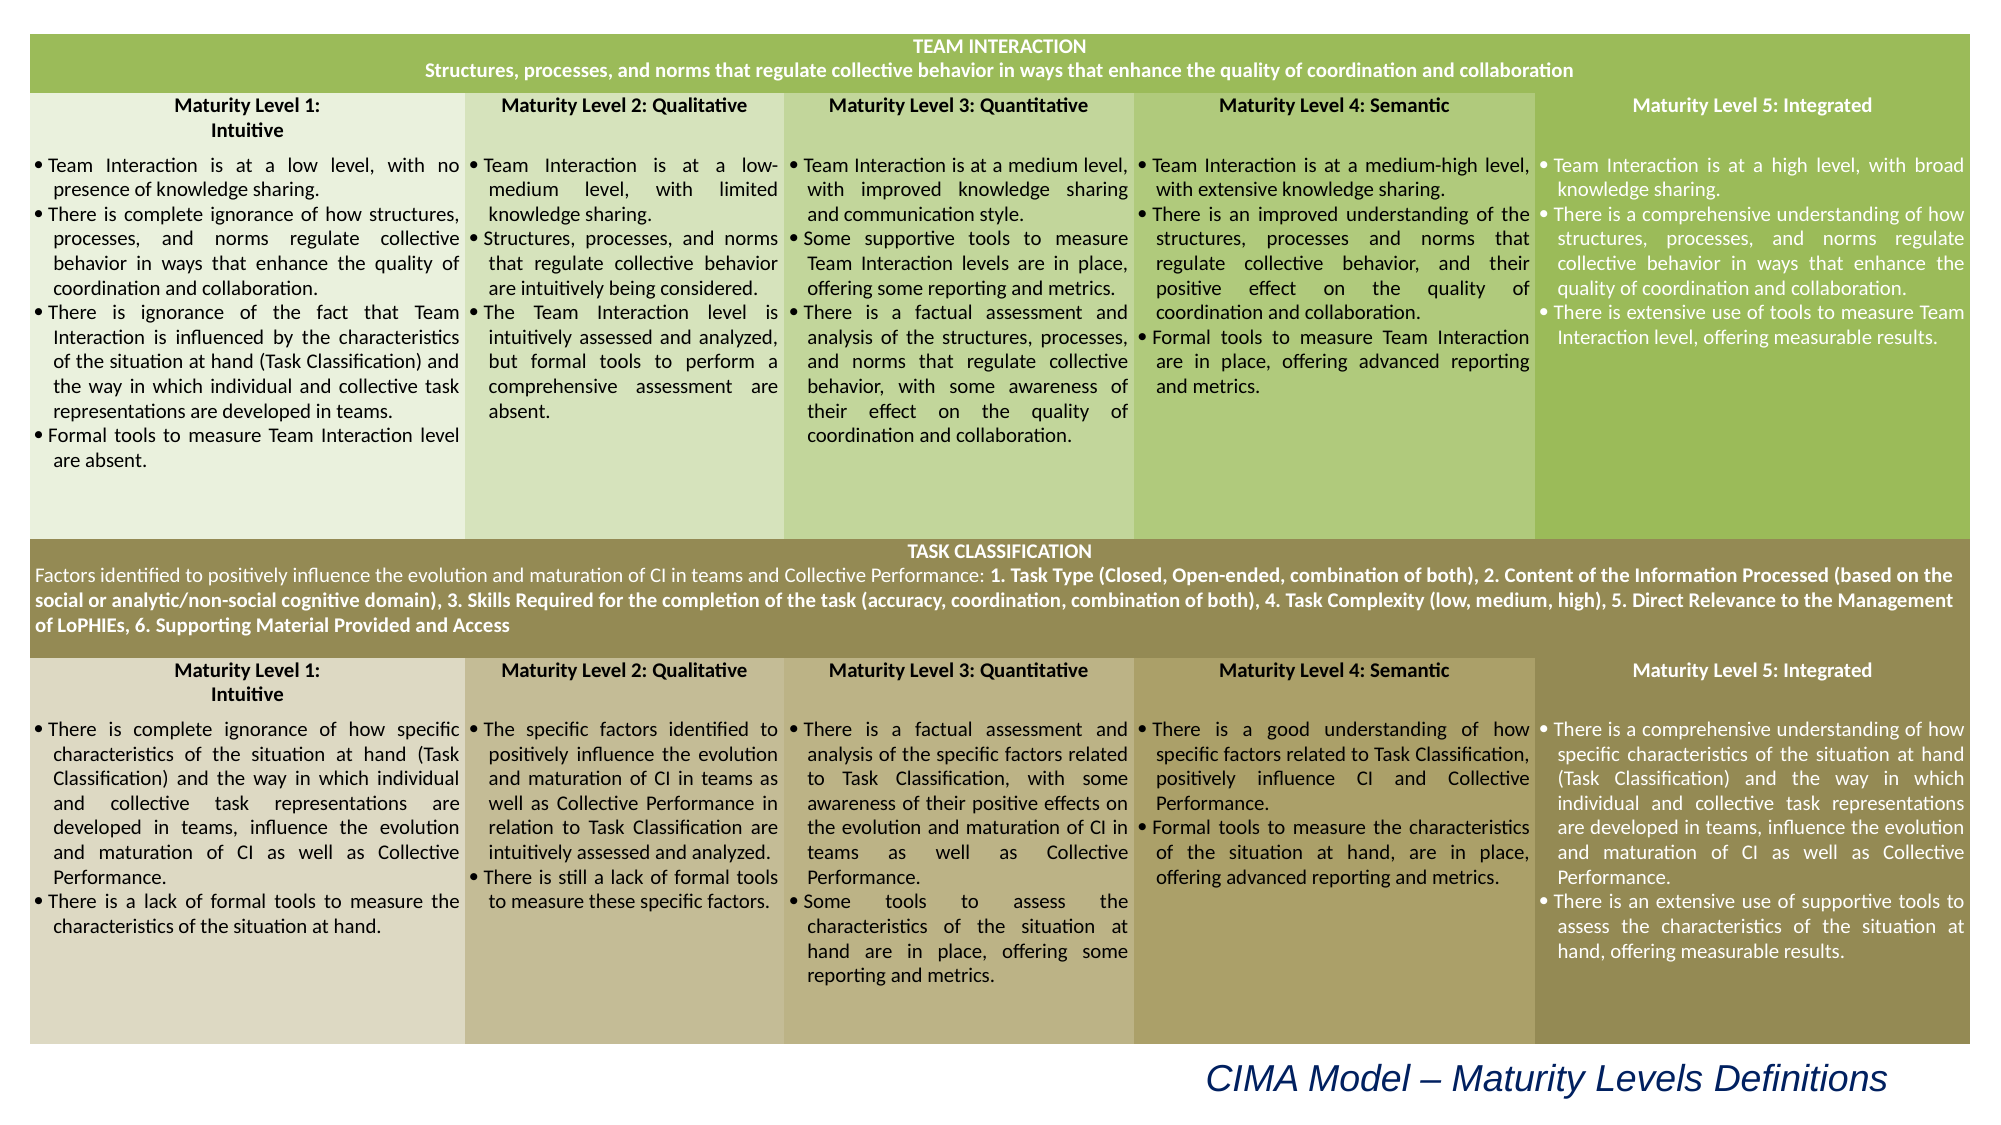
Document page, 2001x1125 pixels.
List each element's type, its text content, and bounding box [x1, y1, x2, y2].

table_cell TASK CLASSIFICATION Factors identified to positively influence the evolution and maturation of CI in teams and Collective Performance: 1. Task Type (Closed, Open-ended, combination of both), 2. Content of the Information Processed (based on the social or analytic/non-social cognitive domain), 3. Skills Required for the completion of the task (accuracy, coordination, combination of both), 4. Task Complexity (low, medium, high), 5. Direct Relevance to the Management of LoPHIEs, 6. Supporting Material Provided and Access [30, 539, 1970, 658]
table_cell · The specific factors identified to positively influence the evolution and maturation of CI in teams as well as Collective Performance in relation to Task Classification are intuitively assessed and analyzed. · There is still a lack of formal tools to measure these specific factors. [465, 717, 784, 1044]
table_cell · Team Interaction is at a high level, with broad knowledge sharing. · There is a comprehensive understanding of how structures, processes, and norms regulate collective behavior in ways that enhance the quality of coordination and collaboration. · There is extensive use of tools to measure Team Interaction level, offering measurable results. [1535, 153, 1970, 539]
table_cell Maturity Level 2: Qualitative [465, 658, 784, 717]
table_cell Maturity Level 3: Quantitative [784, 93, 1134, 153]
table_cell Maturity Level 2: Qualitative [465, 93, 784, 153]
table_cell Maturity Level 5: Integrated [1535, 93, 1970, 153]
table_cell · There is a good understanding of how specific factors related to Task Classification, positively influence CI and Collective Performance. · Formal tools to measure the characteristics of the situation at hand, are in place, offering advanced reporting and metrics. [1134, 717, 1535, 1044]
text_box [0, 0, 2000, 1125]
table_cell · There is a factual assessment and analysis of the specific factors related to Task Classification, with some awareness of their positive effects on the evolution and maturation of CI in teams as well as Collective Performance. · Some tools to assess the characteristics of the situation at hand are in place, offering some reporting and metrics. [784, 717, 1134, 1044]
table_cell Maturity Level 5: Integrated [1535, 658, 1970, 717]
table_cell Maturity Level 4: Semantic [1134, 658, 1535, 717]
table_cell · There is a comprehensive understanding of how specific characteristics of the situation at hand (Task Classification) and the way in which individual and collective task representations are developed in teams, influence the evolution and maturation of CI as well as Collective Performance. · There is an extensive use of supportive tools to assess the characteristics of the situation at hand, offering measurable results. [1535, 717, 1970, 1044]
table_header TEAM INTERACTION Structures, processes, and norms that regulate collective behavior in ways that enhance the quality of coordination and collaboration [30, 34, 1970, 93]
table_cell Maturity Level 1: Intuitive [30, 93, 465, 153]
table_cell · Team Interaction is at a medium-high level, with extensive knowledge sharing. · There is an improved understanding of the structures, processes and norms that regulate collective behavior, and their positive effect on the quality of coordination and collaboration. · Formal tools to measure Team Interaction are in place, offering advanced reporting and metrics. [1134, 153, 1535, 539]
text_box CIMA Model – Maturity Levels Definitions [1095, 1037, 1971, 1106]
table_cell · There is complete ignorance of how specific characteristics of the situation at hand (Task Classification) and the way in which individual and collective task representations are developed in teams, influence the evolution and maturation of CI as well as Collective Performance. · There is a lack of formal tools to measure the characteristics of the situation at hand. [30, 717, 465, 1044]
table_cell Maturity Level 4: Semantic [1134, 93, 1535, 153]
table_cell · Team Interaction is at a low-medium level, with limited knowledge sharing. · Structures, processes, and norms that regulate collective behavior are intuitively being considered. · The Team Interaction level is intuitively assessed and analyzed, but formal tools to perform a comprehensive assessment are absent. [465, 153, 784, 539]
table_cell Maturity Level 3: Quantitative [784, 658, 1134, 717]
table_cell · Team Interaction is at a medium level, with improved knowledge sharing and communication style. · Some supportive tools to measure Team Interaction levels are in place, offering some reporting and metrics. · There is a factual assessment and analysis of the structures, processes, and norms that regulate collective behavior, with some awareness of their effect on the quality of coordination and collaboration. [784, 153, 1134, 539]
table_cell Maturity Level 1: Intuitive [30, 658, 465, 717]
table_cell · Team Interaction is at a low level, with no presence of knowledge sharing. · There is complete ignorance of how structures, processes, and norms regulate collective behavior in ways that enhance the quality of coordination and collaboration. · There is ignorance of the fact that Team Interaction is influenced by the characteristics of the situation at hand (Task Classification) and the way in which individual and collective task representations are developed in teams. · Formal tools to measure Team Interaction level are absent. [30, 153, 465, 539]
